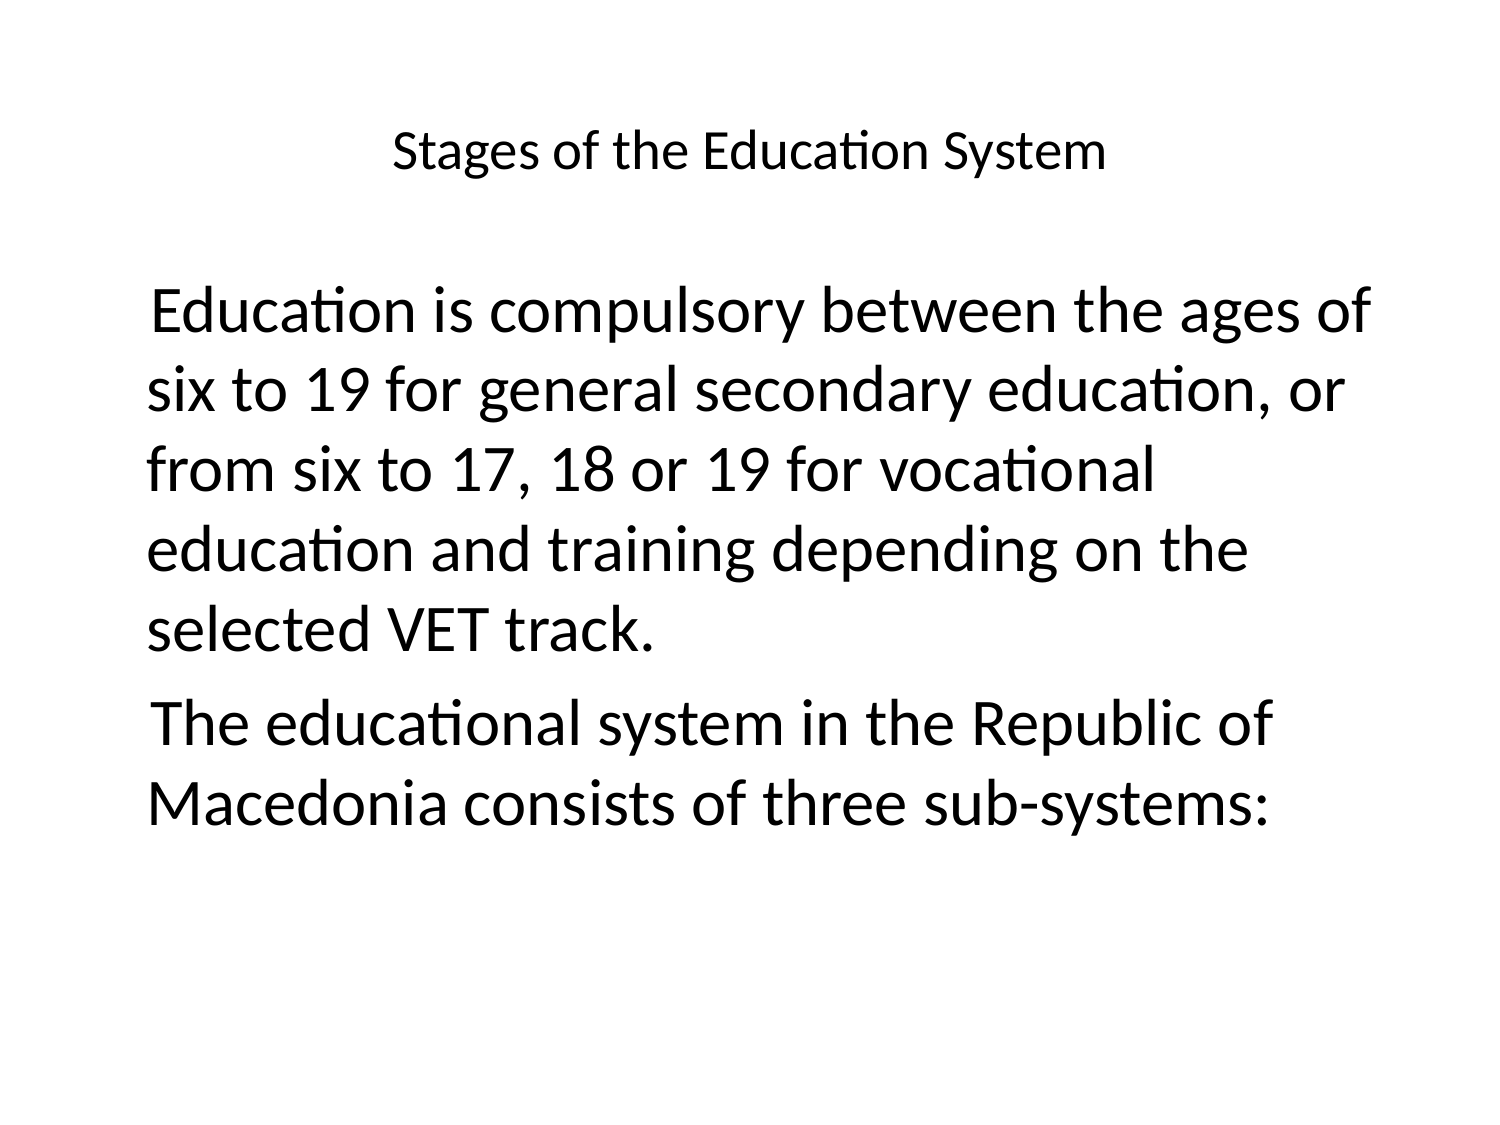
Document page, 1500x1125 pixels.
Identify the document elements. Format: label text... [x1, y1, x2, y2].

title Stages of the Education System [75, 35, 1425, 257]
list Education is compulsory between the ages of six to 19 for general secondary education, or from six to 17, 18 or 19 for vocational education and training depending on the selected VET track. The educational system in the Republic of Macedonia consists of three sub-systems: [75, 257, 1425, 1055]
